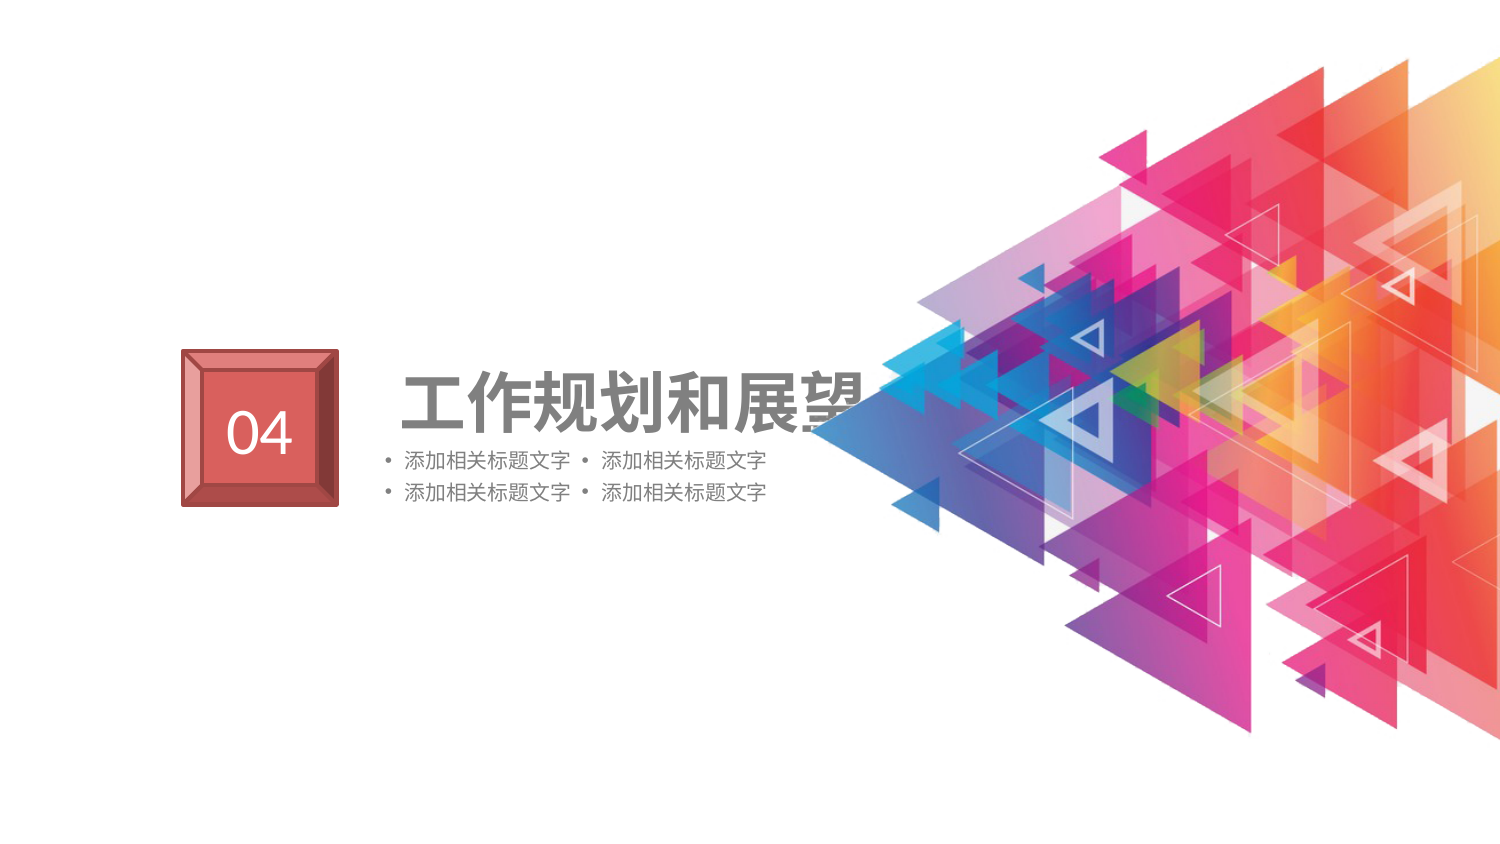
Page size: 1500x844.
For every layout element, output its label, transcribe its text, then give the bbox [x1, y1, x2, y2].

text_box 添加相关标题文字 [581, 479, 768, 505]
text_box 添加相关标题文字 [384, 447, 572, 473]
text_box 添加相关标题文字 [384, 479, 572, 505]
text_box 添加相关标题文字 [581, 447, 768, 473]
text_box 工作规划和展望 [399, 360, 805, 441]
picture [810, 43, 1500, 760]
text_box 04 [181, 349, 339, 507]
